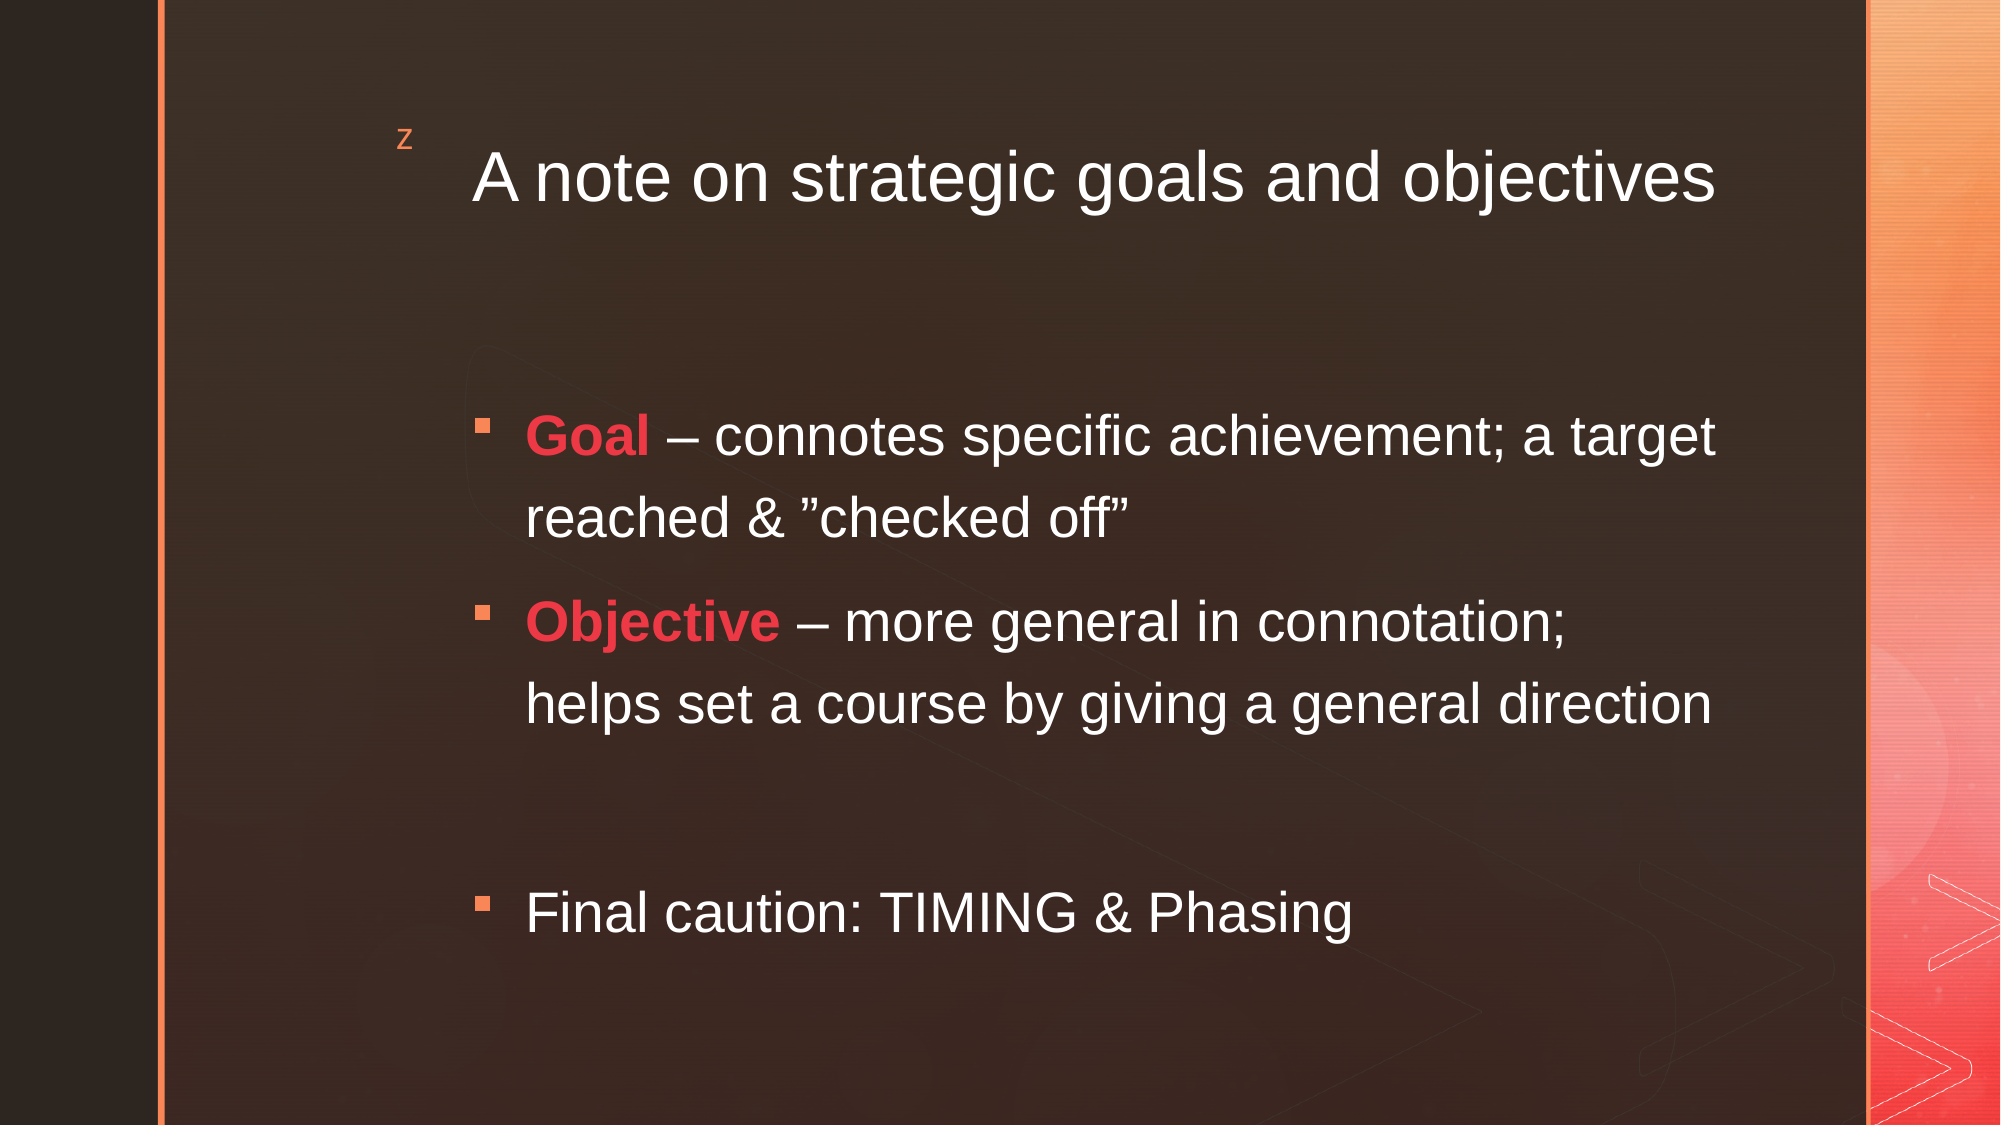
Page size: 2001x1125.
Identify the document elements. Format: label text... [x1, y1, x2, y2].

picture [1871, 0, 2001, 1125]
title A note on strategic goals and objectives [428, 132, 1734, 310]
list Goal – connotes specific achievement; a target reached & ”checked off” Objective – more general in connotation; helps set a course by giving a general direction Final caution: TIMING & Phasing [454, 336, 1734, 993]
